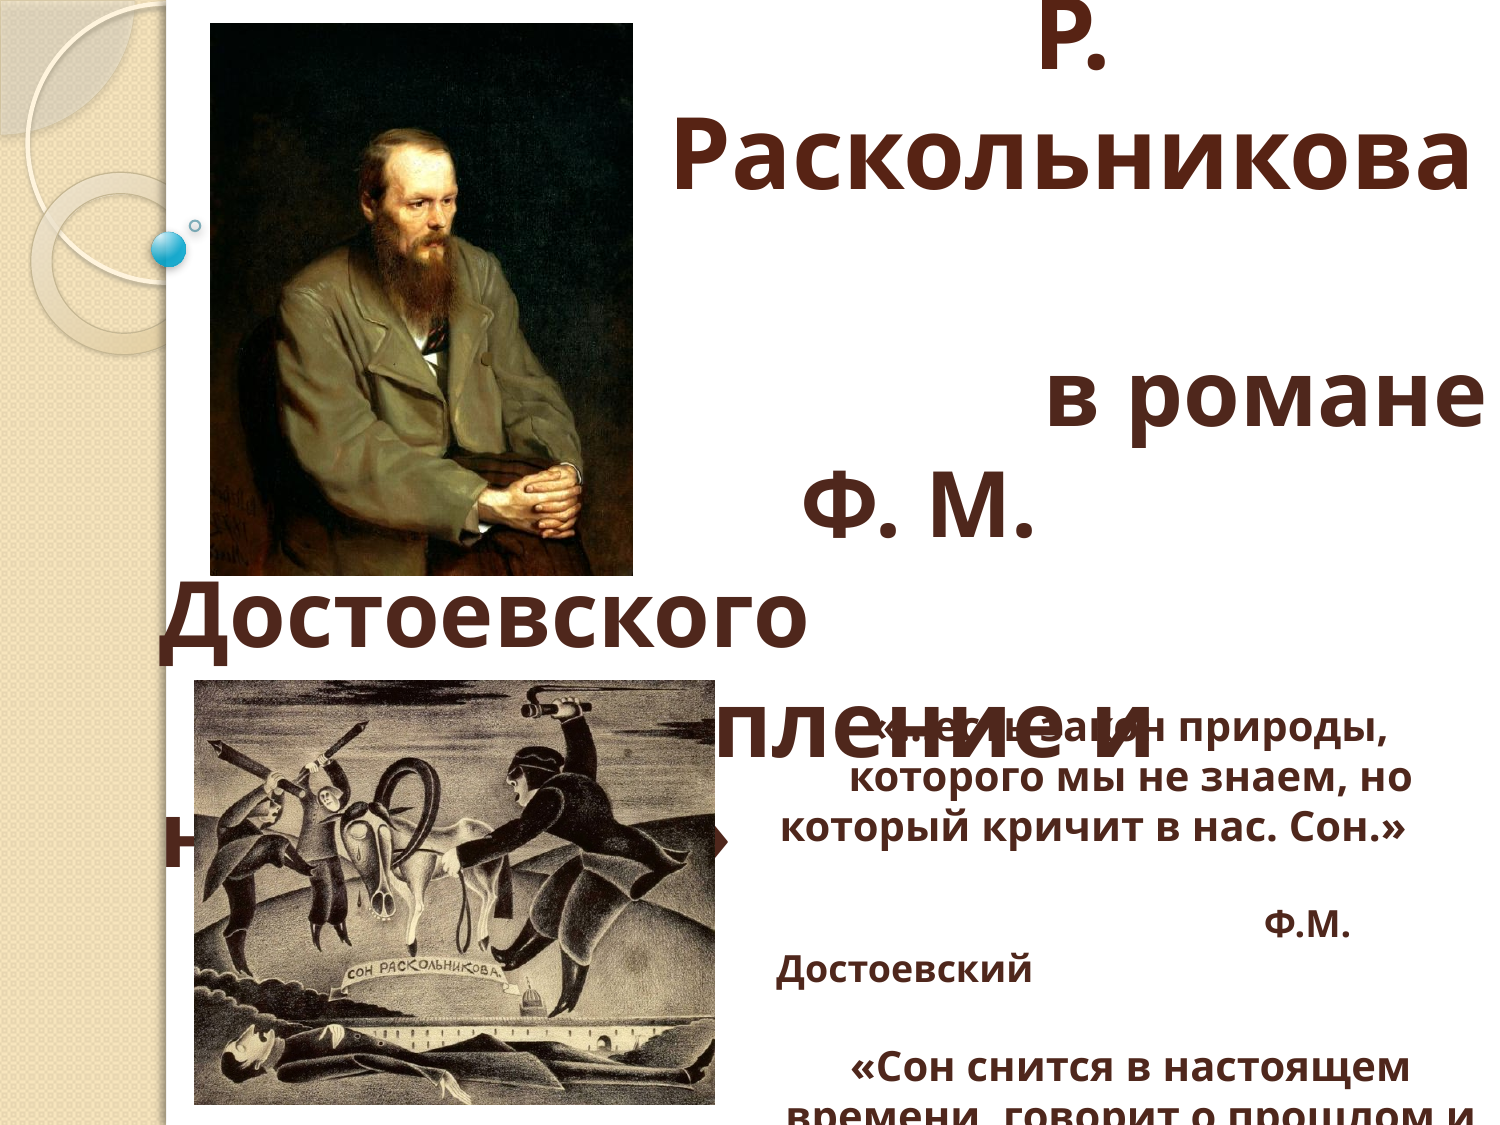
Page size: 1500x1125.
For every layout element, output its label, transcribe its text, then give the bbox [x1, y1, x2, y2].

text_box «…есть закон природы, которого мы не знаем, но который кричит в нас. Сон.» Ф.М. Достоевский «Сон снится в настоящем времени, говорит о прошлом и предсказывает будущее» [761, 692, 1500, 1125]
title Первый сон Р. Раскольникова [644, 30, 1500, 326]
subtitle в романе Ф. М. Достоевского «Преступление и наказание» [140, 326, 1500, 728]
picture [194, 680, 716, 1105]
picture [210, 23, 633, 576]
